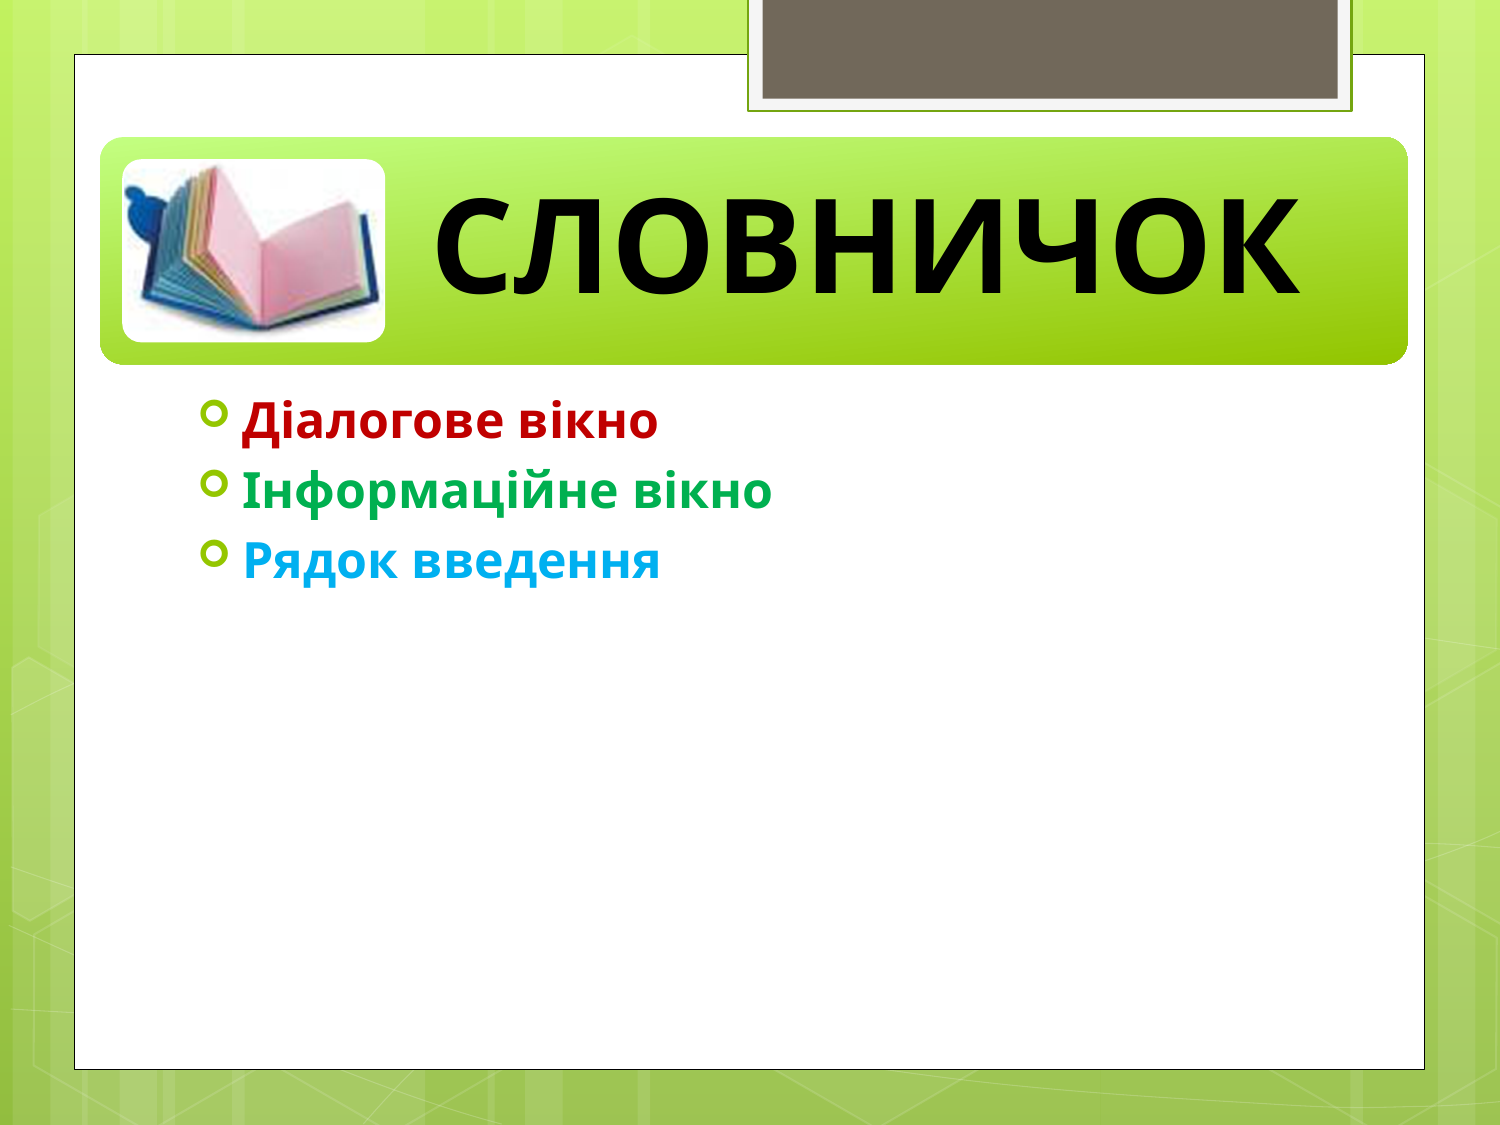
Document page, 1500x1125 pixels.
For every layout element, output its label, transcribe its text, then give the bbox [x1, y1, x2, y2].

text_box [100, 136, 1408, 365]
list Діалогове вікно Інформаційне вікно Рядок введення [171, 381, 1283, 957]
title [64, 19, 1415, 207]
